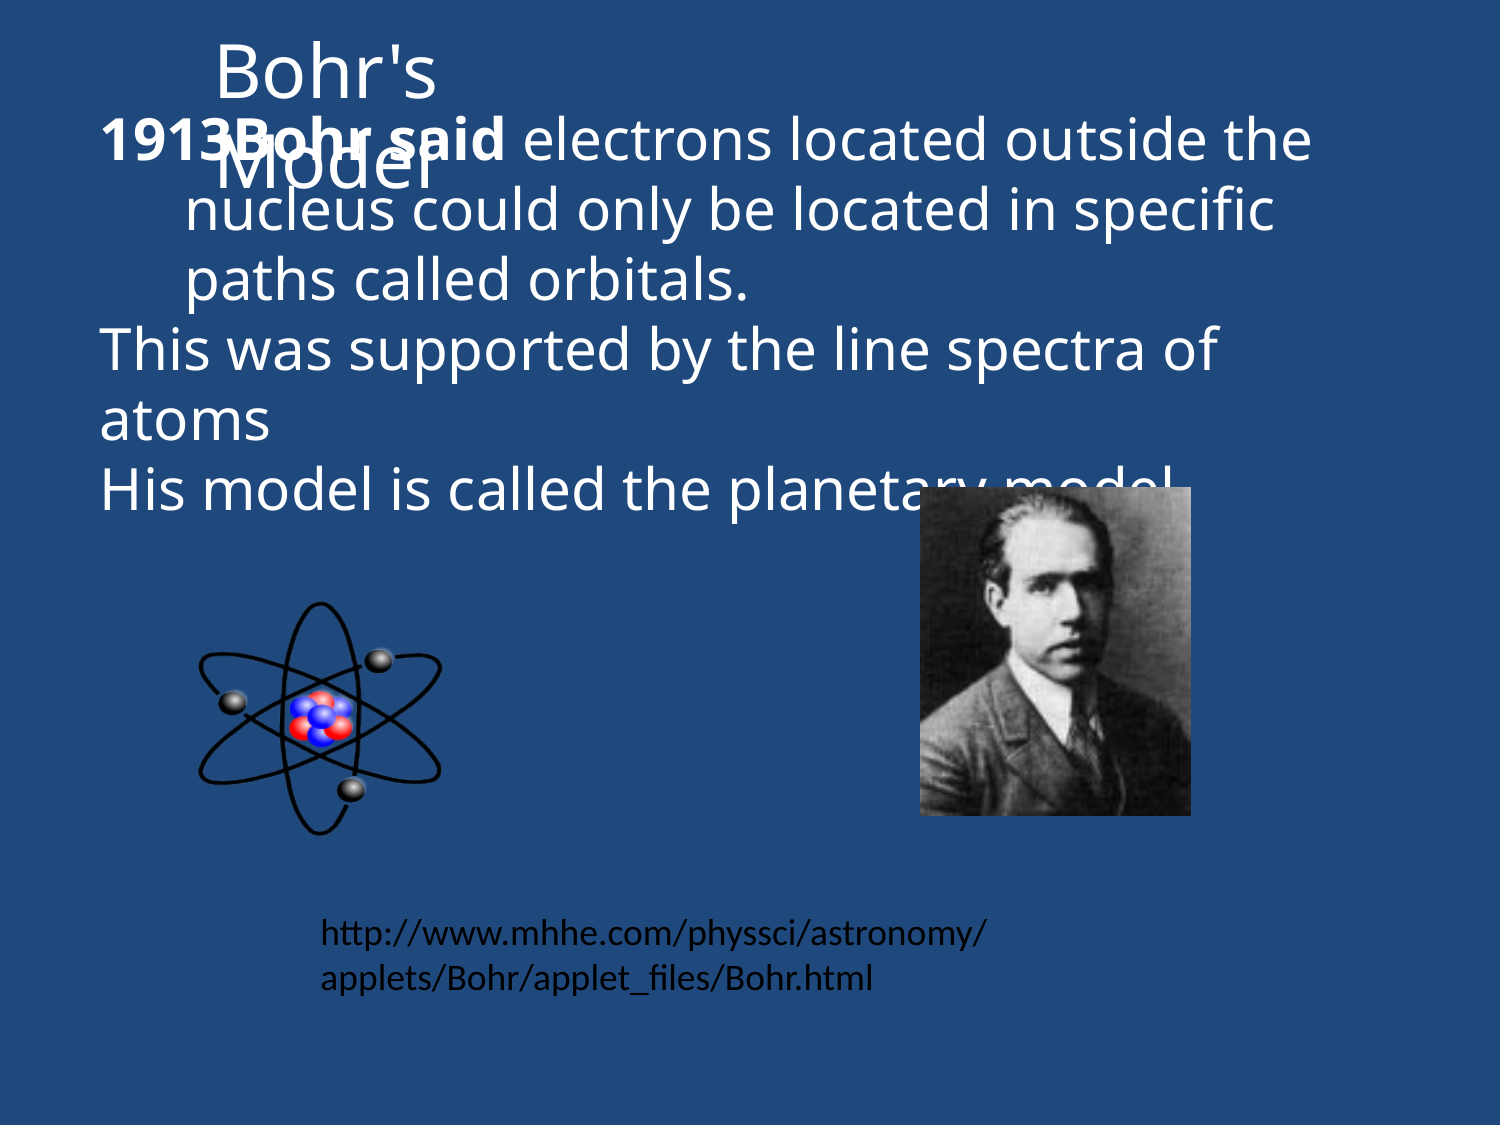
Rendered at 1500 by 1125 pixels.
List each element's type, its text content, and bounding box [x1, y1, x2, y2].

picture [194, 599, 446, 839]
text_box Bohr's Model [200, 17, 681, 210]
picture [920, 487, 1191, 817]
text_box http://www.mhhe.com/physsci/astronomy/applets/Bohr/applet_files/Bohr.html [305, 900, 1056, 1006]
text_box Bohr said electrons located outside the nucleus could only be located in specific paths called orbitals. This was supported by the line spectra of atoms His model is called the planetary model [87, 96, 1375, 529]
